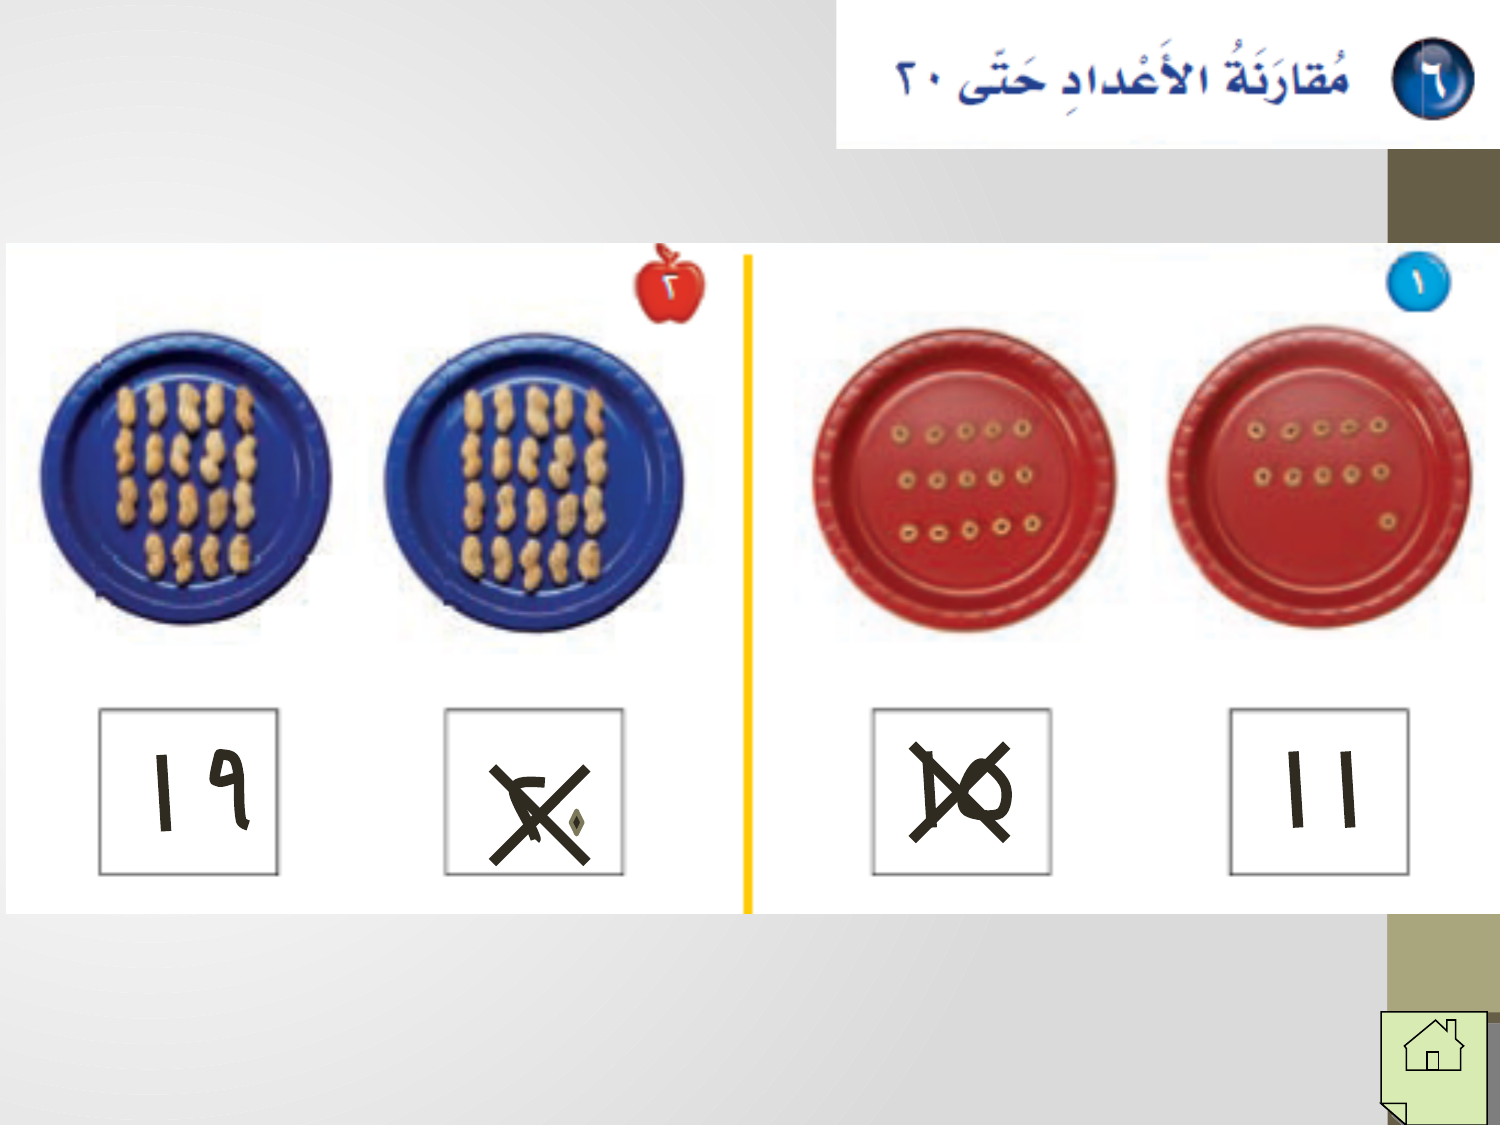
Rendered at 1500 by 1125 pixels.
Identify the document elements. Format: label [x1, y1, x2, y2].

picture [835, 0, 1500, 150]
text_box [160, 753, 249, 832]
text_box [1292, 750, 1351, 829]
text_box [911, 744, 1008, 841]
picture [5, 242, 1500, 914]
text_box [491, 767, 588, 863]
